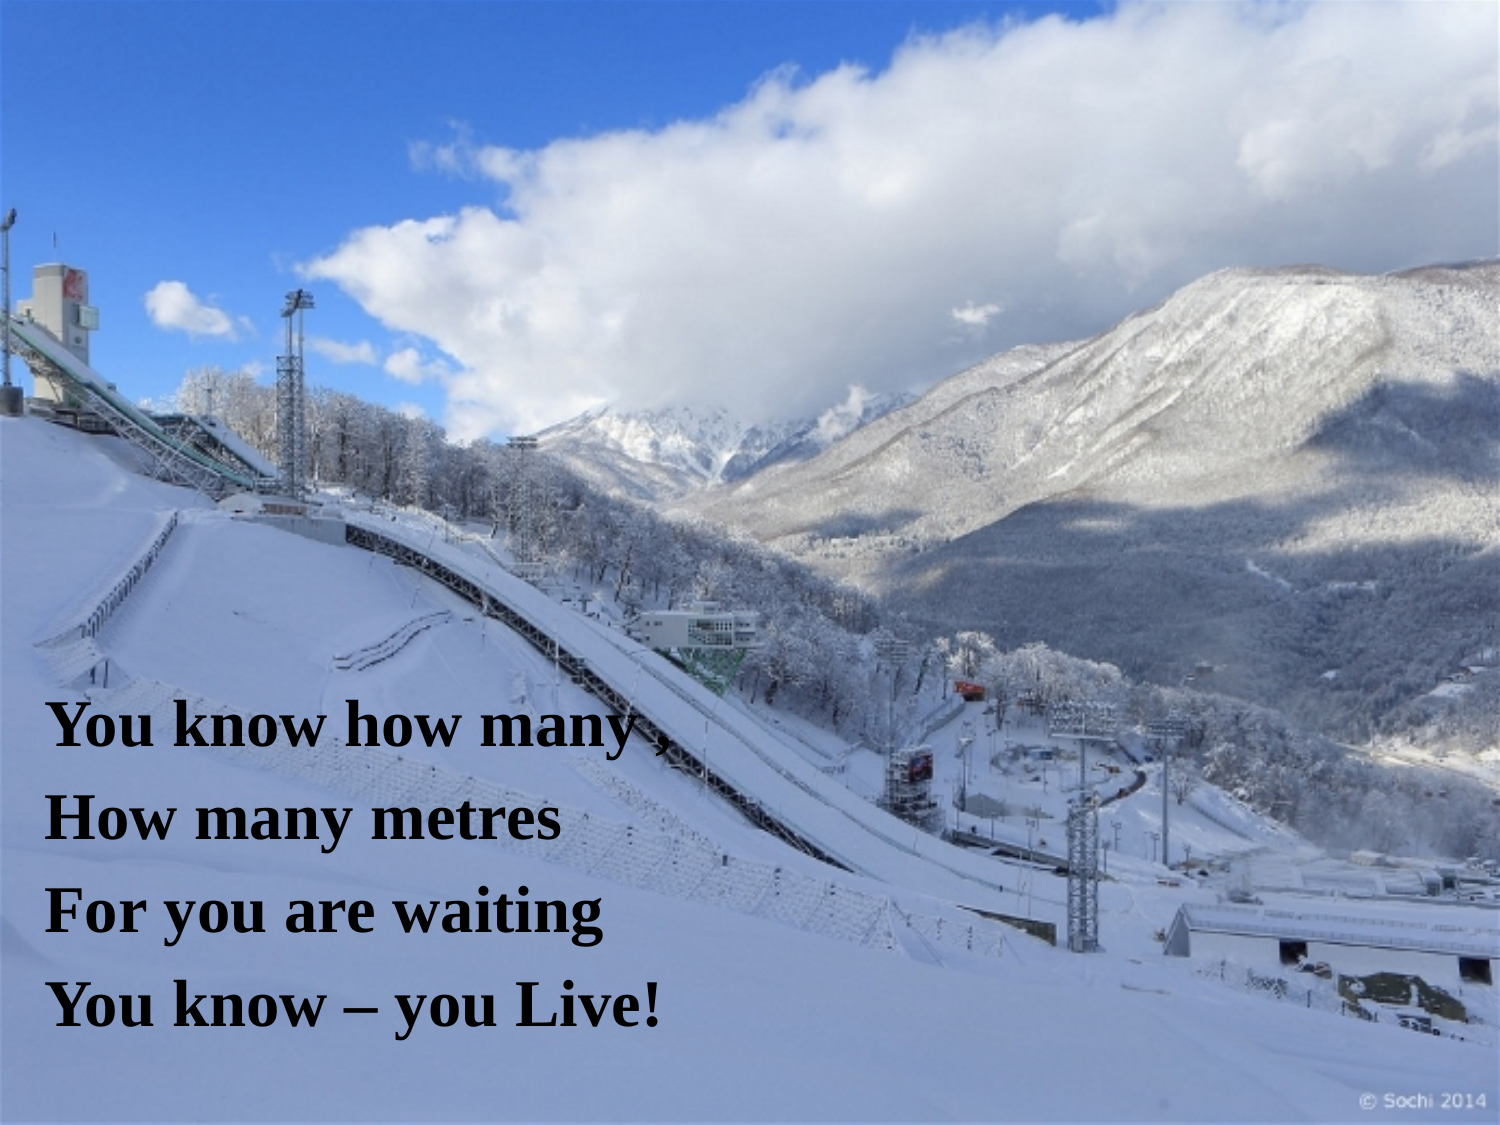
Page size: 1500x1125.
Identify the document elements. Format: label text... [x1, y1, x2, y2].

picture [0, 0, 1500, 1125]
list You know how many , How many metres For you are waiting You know – you Live! [29, 671, 739, 1121]
